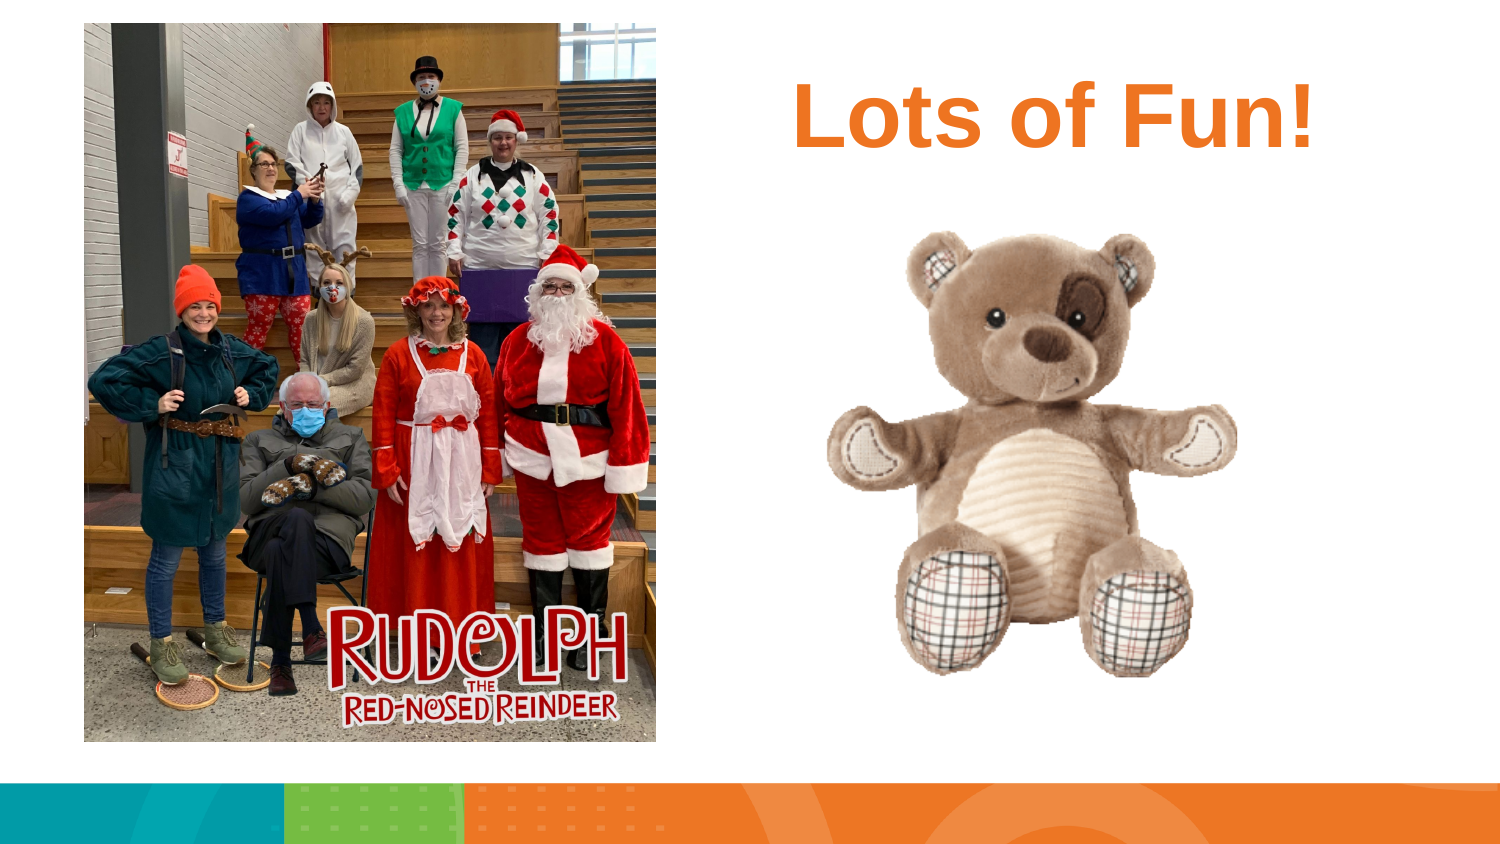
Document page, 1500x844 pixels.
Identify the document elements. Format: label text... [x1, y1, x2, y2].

picture [0, 0, 1500, 844]
title Lots of Fun! [659, 60, 1461, 145]
